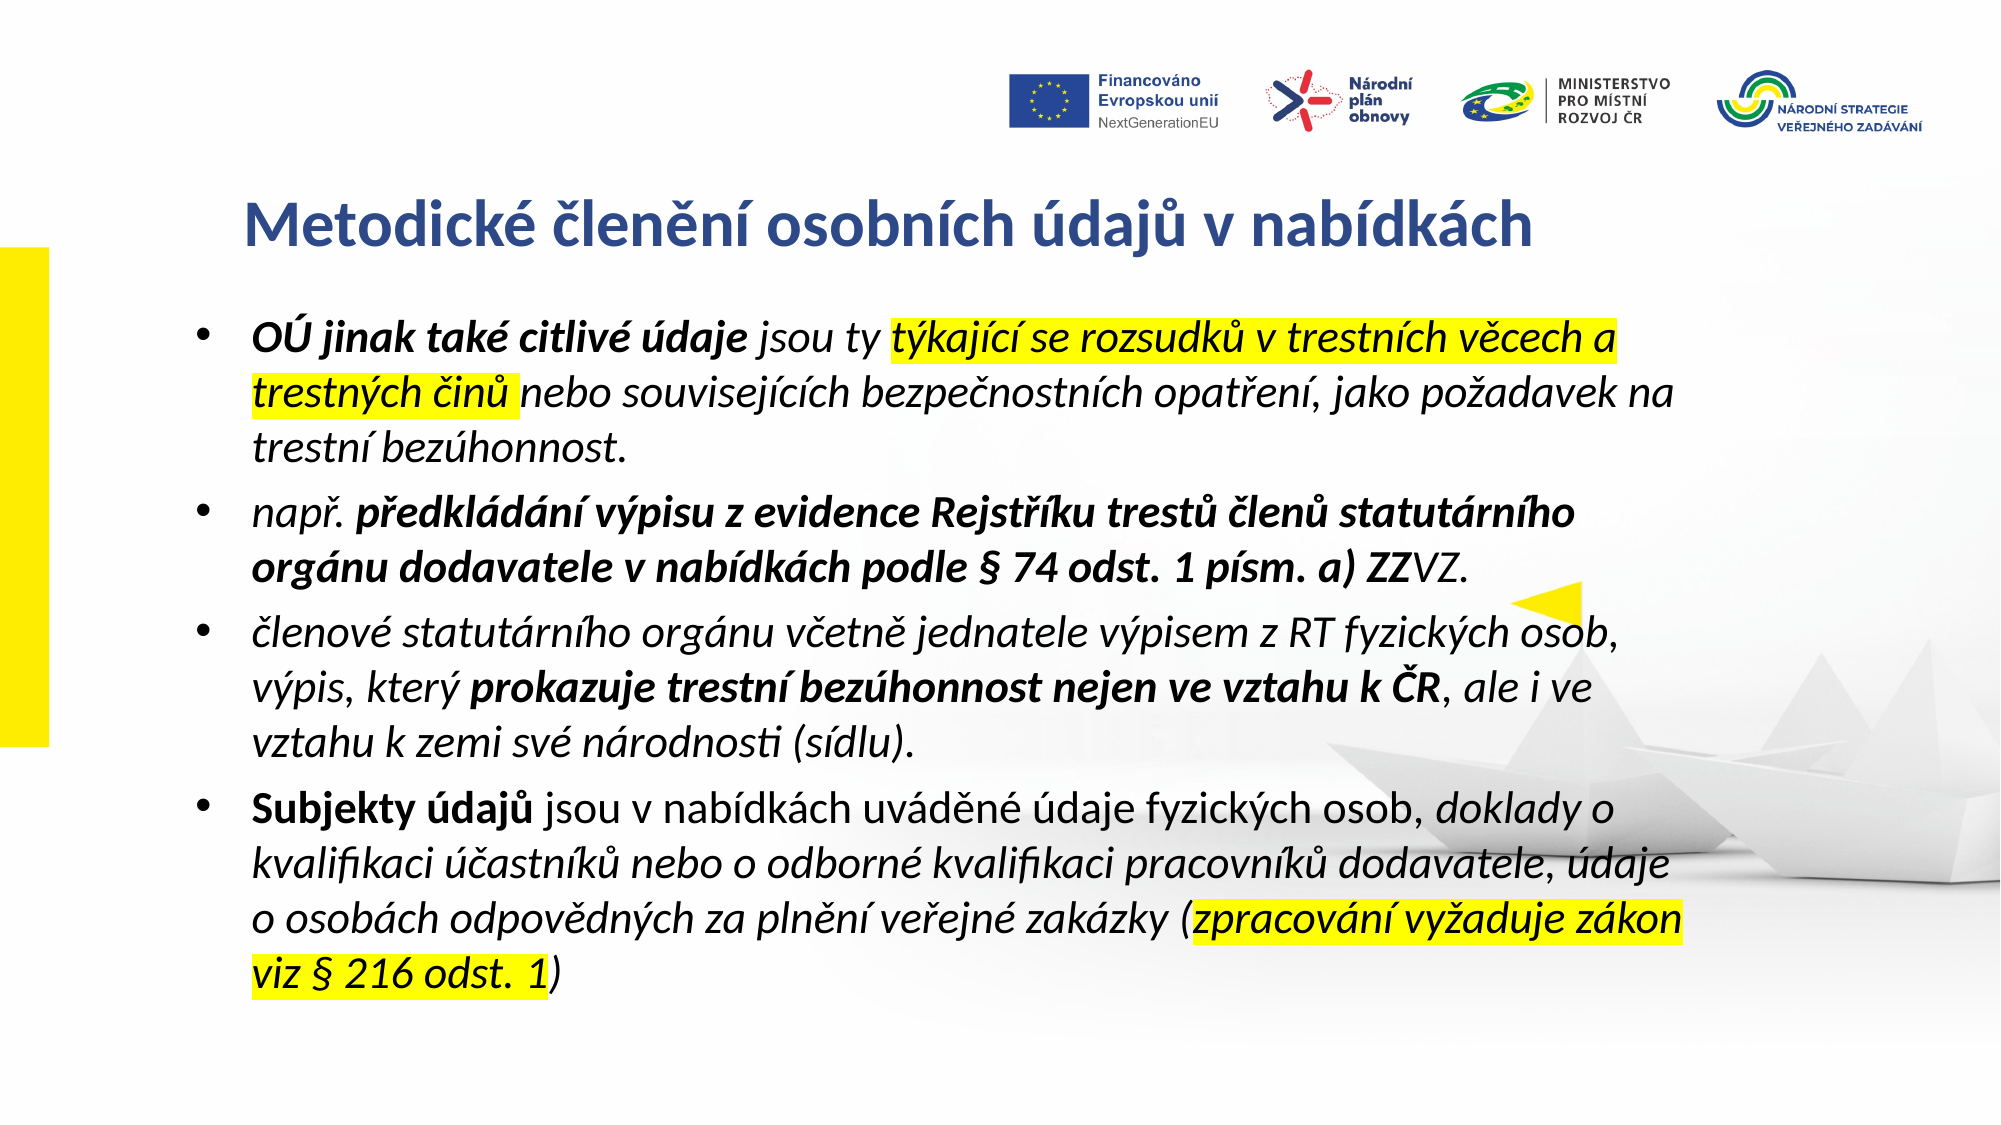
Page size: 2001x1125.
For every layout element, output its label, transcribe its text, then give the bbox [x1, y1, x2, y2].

text_box Metodické členění osobních údajů v nabídkách [228, 172, 1633, 268]
picture [0, 0, 2001, 1125]
text_box OÚ jinak také citlivé údaje jsou ty týkající se rozsudků v trestních věcech a trestných činů nebo souvisejících bezpečnostních opatření, jako požadavek na trestní bezúhonnost. např. předkládání výpisu z evidence Rejstříku trestů členů statutárního orgánu dodavatele v nabídkách podle § 74 odst. 1 písm. a) ZZVZ. členové statutárního orgánu včetně jednatele výpisem z RT fyzických osob, výpis, který prokazuje trestní bezúhonnost nejen ve vztahu k ČR, ale i ve vztahu k zemi své národnosti (sídlu). Subjekty údajů jsou v nabídkách uváděné údaje fyzických osob, doklady o kvalifikaci účastníků nebo o odborné kvalifikaci pracovníků dodavatele, údaje o osobách odpovědných za plnění veřejné zakázky (zpracování vyžaduje zákon viz § 216 odst. 1) [180, 298, 1713, 1005]
